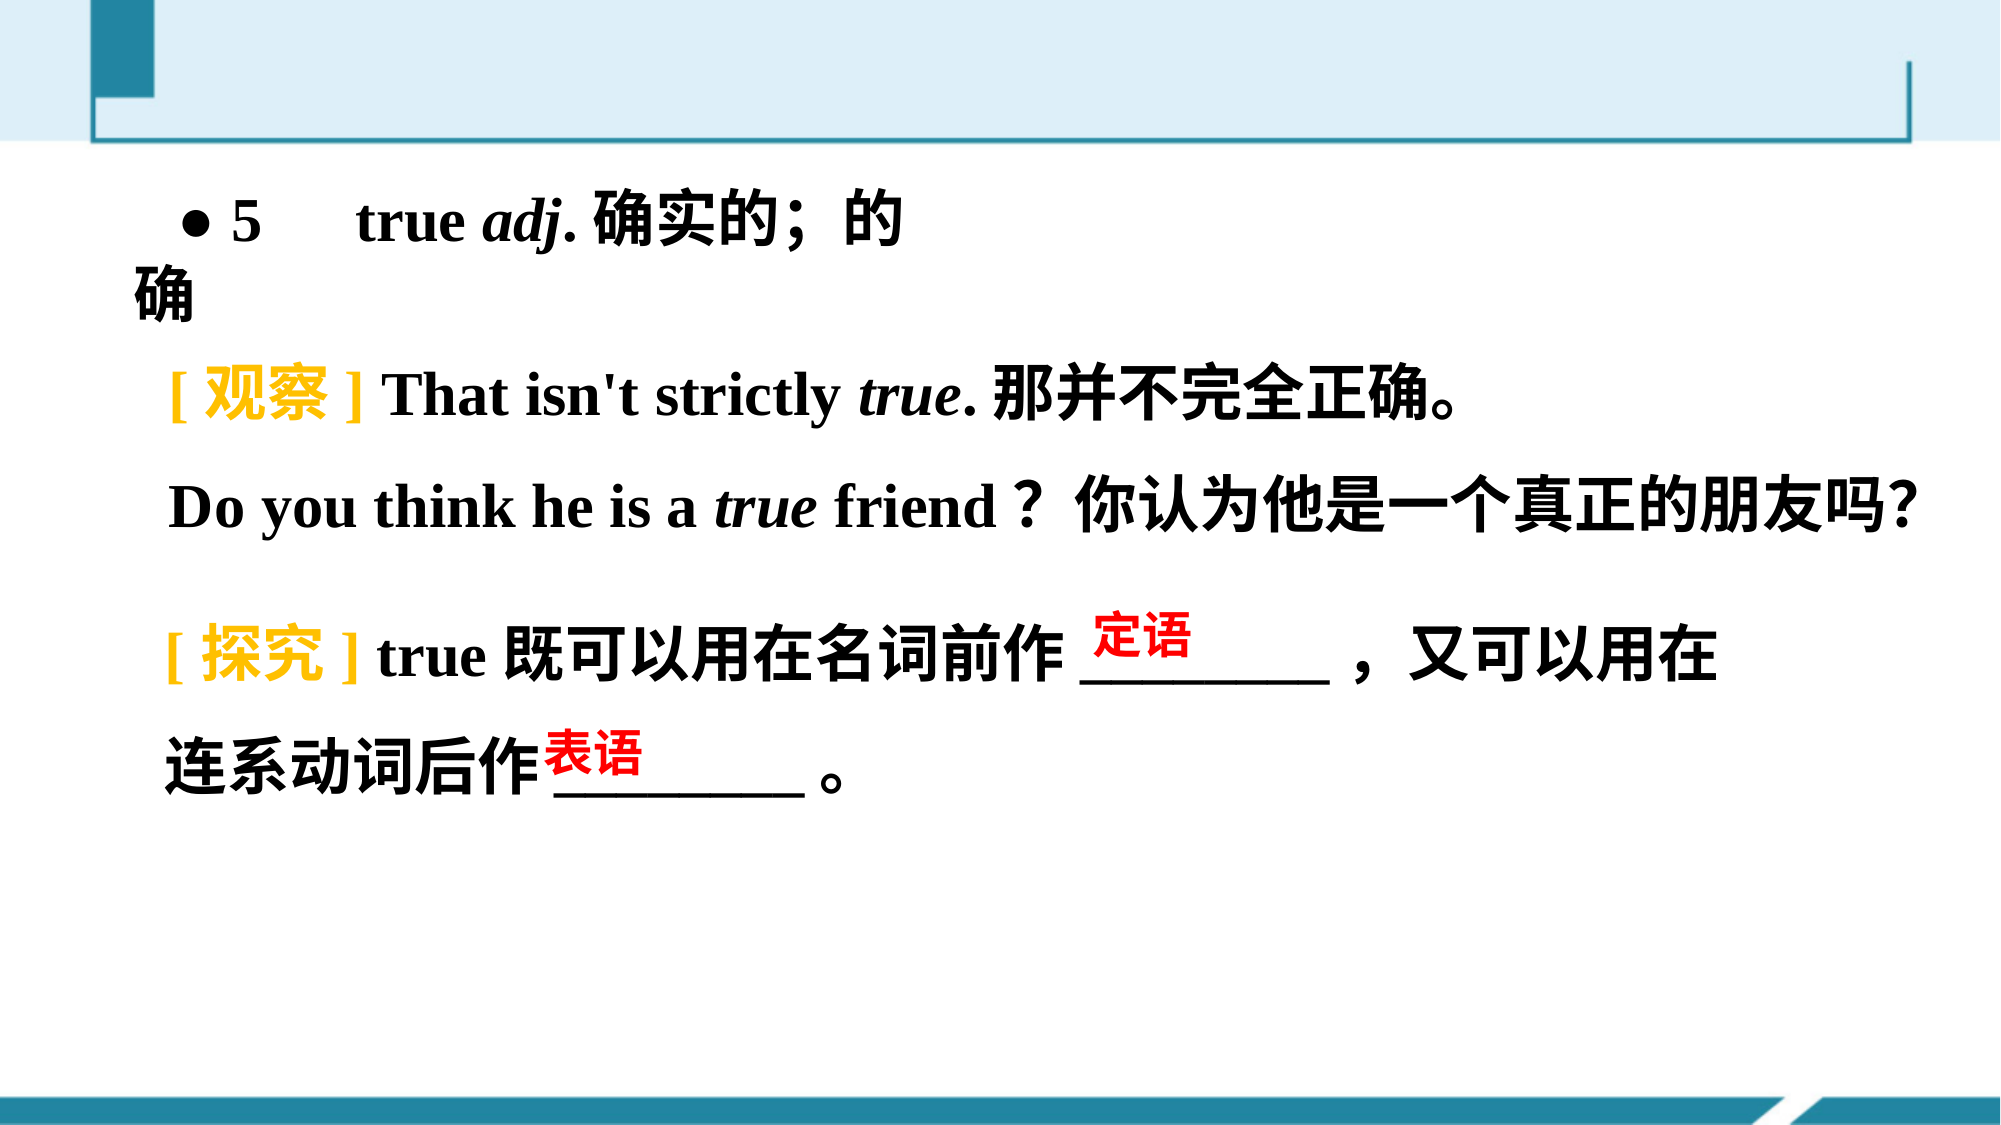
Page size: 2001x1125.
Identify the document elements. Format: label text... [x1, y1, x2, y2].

picture [0, 0, 2001, 1125]
text_box ● 5 true adj.确实的；的确 [118, 204, 940, 300]
text_box [观察] That isn't strictly true.那并不完全正确。 Do you think he is a true friend？你认为他是一个真正的朋友吗？ [154, 308, 1983, 548]
text_box [探究] true既可以用在名词前作________，又可以用在连系动词后作________。 [149, 569, 1772, 810]
text_box 表语 [528, 713, 659, 789]
text_box 定语 [1077, 595, 1213, 671]
